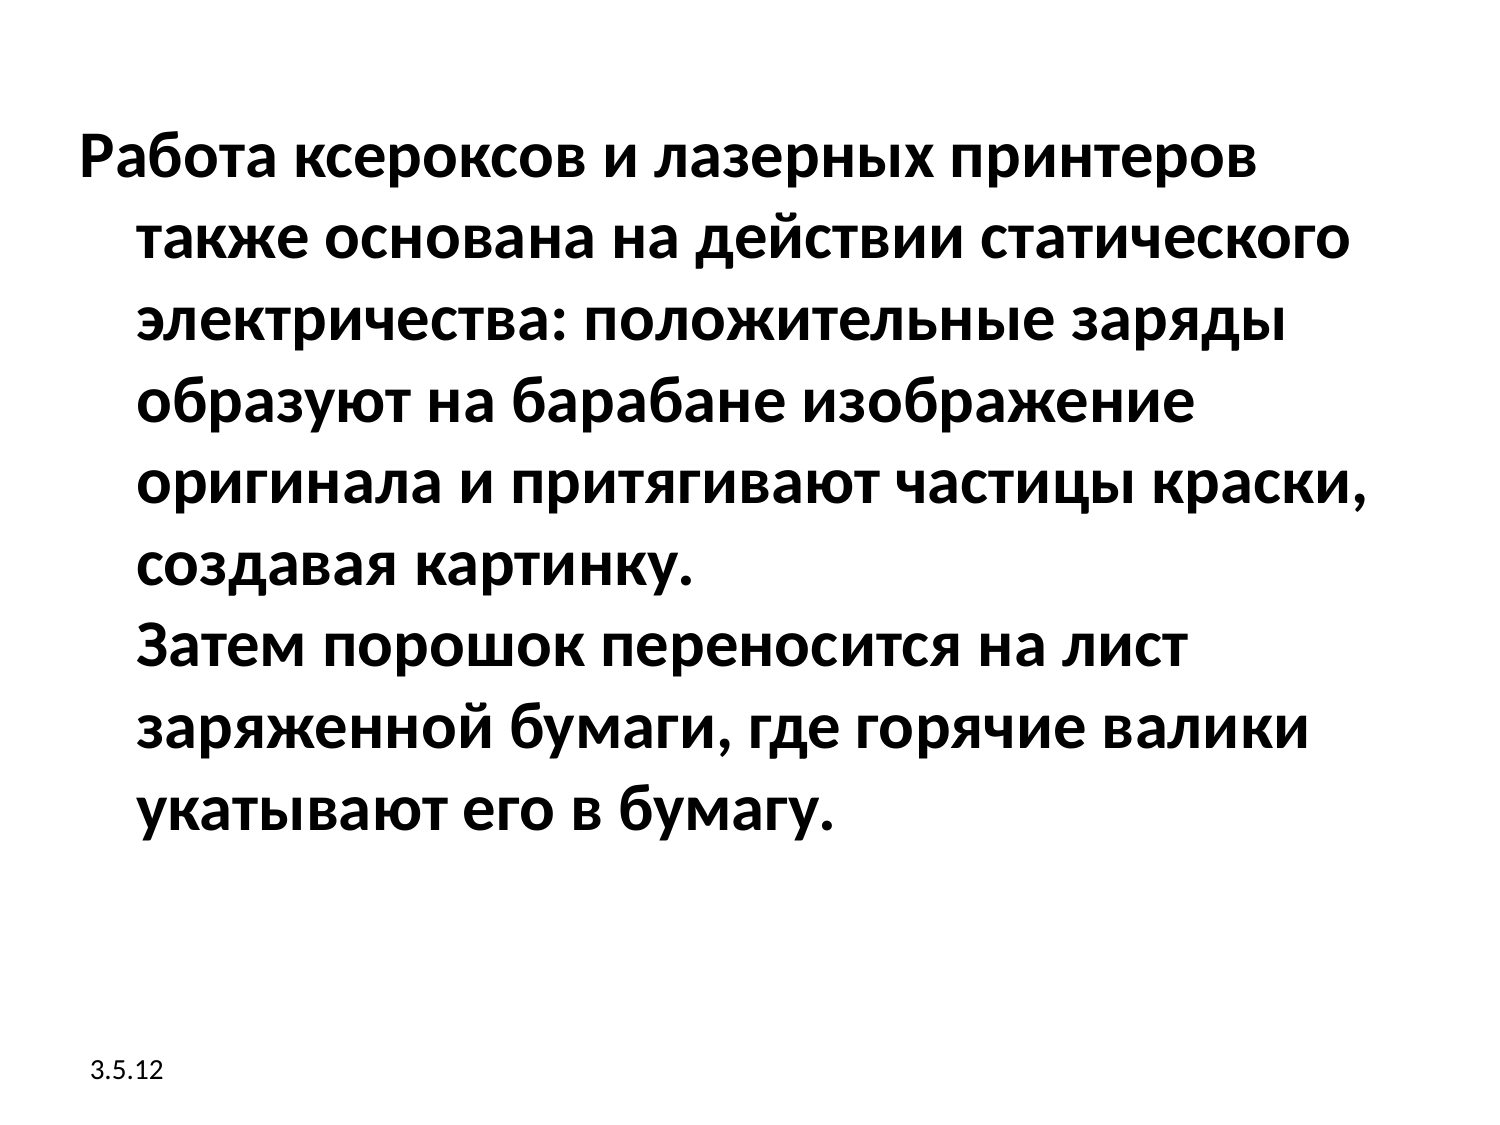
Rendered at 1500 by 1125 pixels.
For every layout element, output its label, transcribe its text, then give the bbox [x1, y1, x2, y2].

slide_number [75, 1042, 425, 1103]
list Работа ксероксов и лазерных принтеров также основана на действии статического электричества: положительные заряды образуют на барабане изображение оригинала и притягивают частицы краски, создавая картинку. Затем порошок переносится на лист заряженной бумаги, где горячие валики укатывают его в бумагу. [64, 101, 1424, 988]
